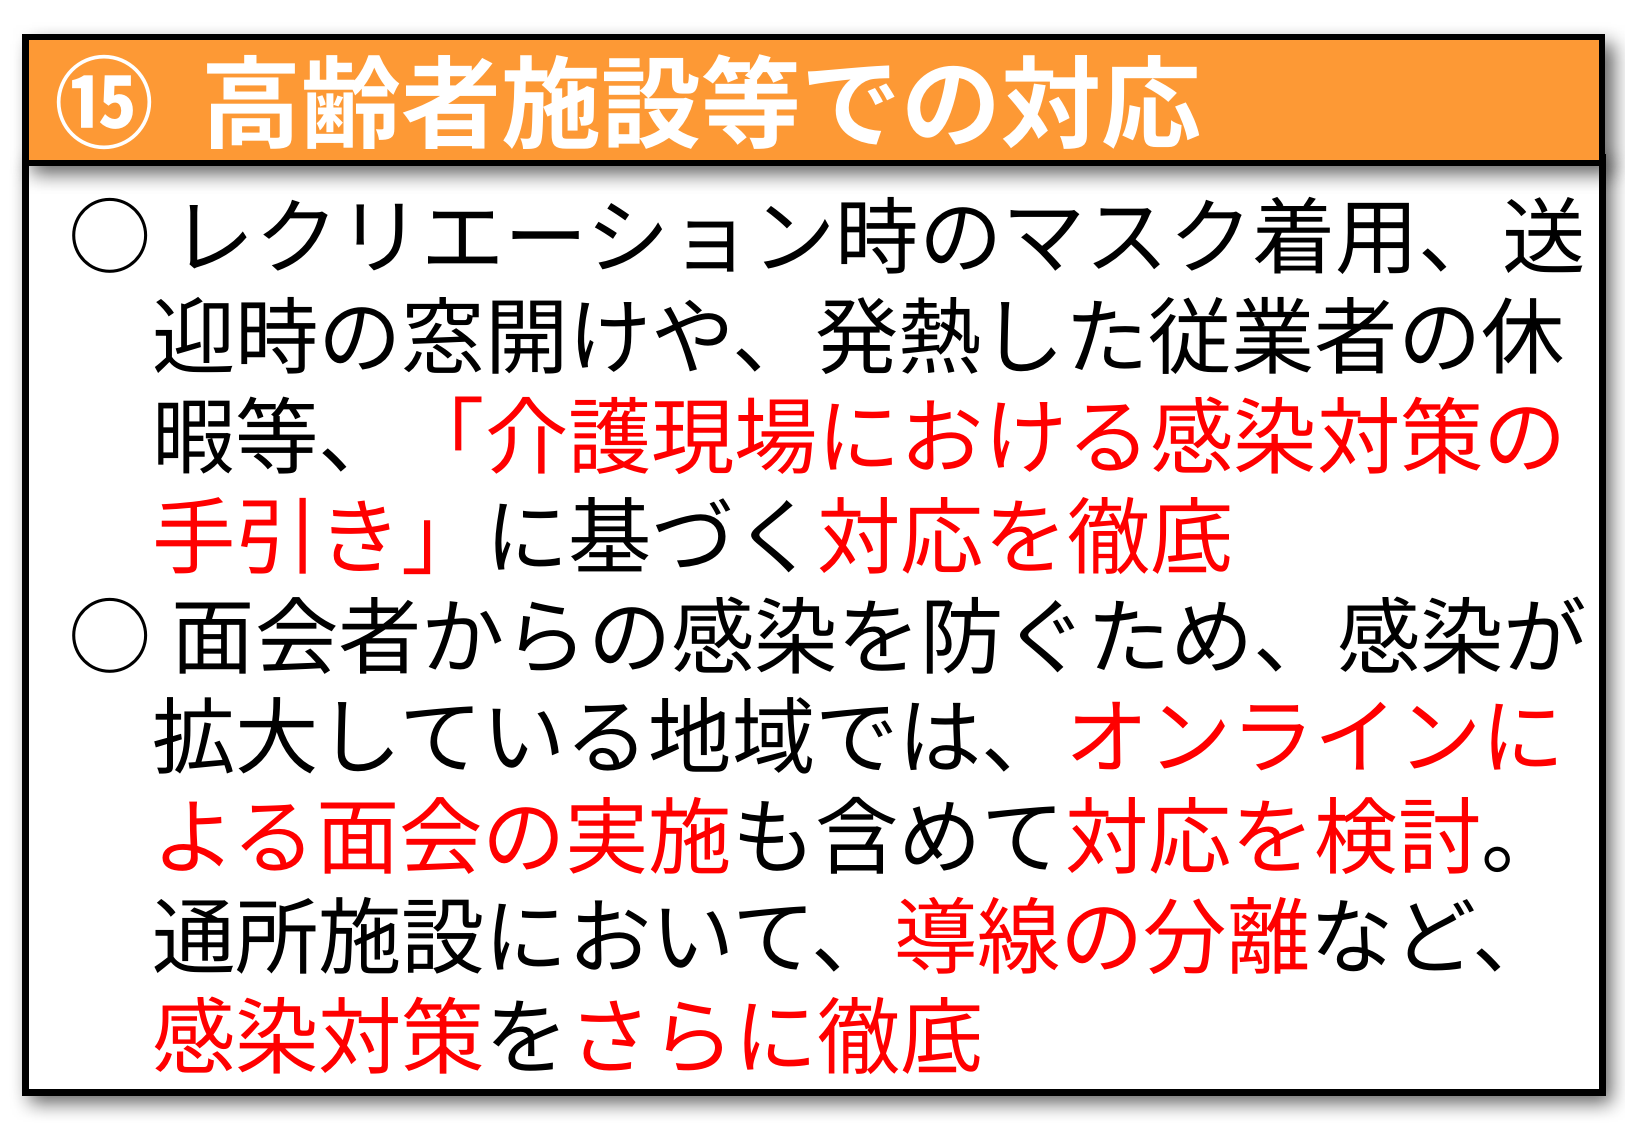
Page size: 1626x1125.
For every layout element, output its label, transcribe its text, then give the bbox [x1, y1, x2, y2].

text_box ○レクリエーション時のマスク着用、送 迎時の窓開けや、発熱した従業者の休 暇等、「介護現場における感染対策の 手引き」に基づく対応を徹底 ○面会者からの感染を防ぐため、感染が 拡大している地域では、オンラインに よる面会の実施も含めて対応を検討。 通所施設において、導線の分離など、 感染対策をさらに徹底 [25, 178, 1603, 1093]
text_box ⑮ 高齢者施設等での対応 [25, 37, 1603, 163]
